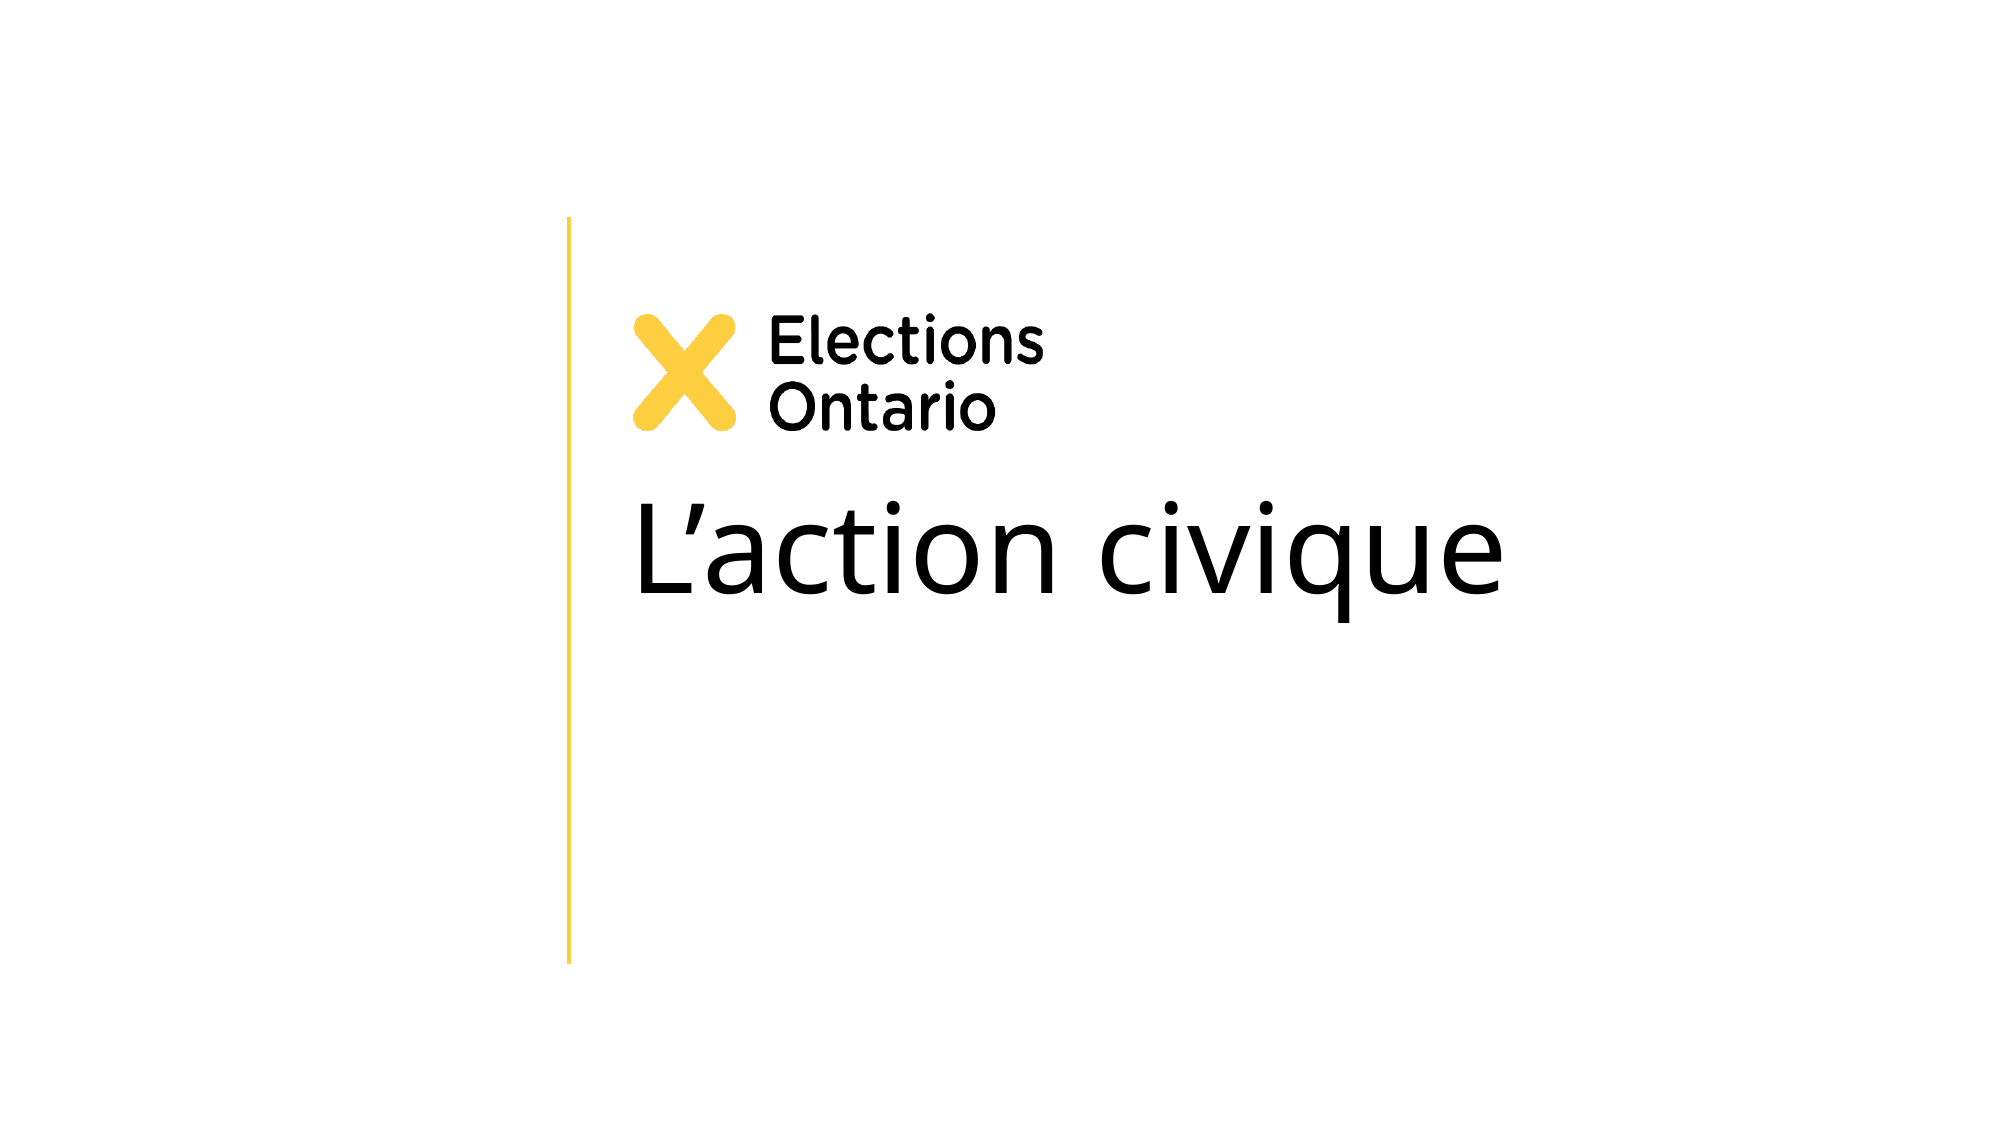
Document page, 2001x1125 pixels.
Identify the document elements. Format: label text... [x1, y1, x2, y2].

picture [633, 313, 1043, 431]
title L’action civique [614, 236, 1960, 629]
